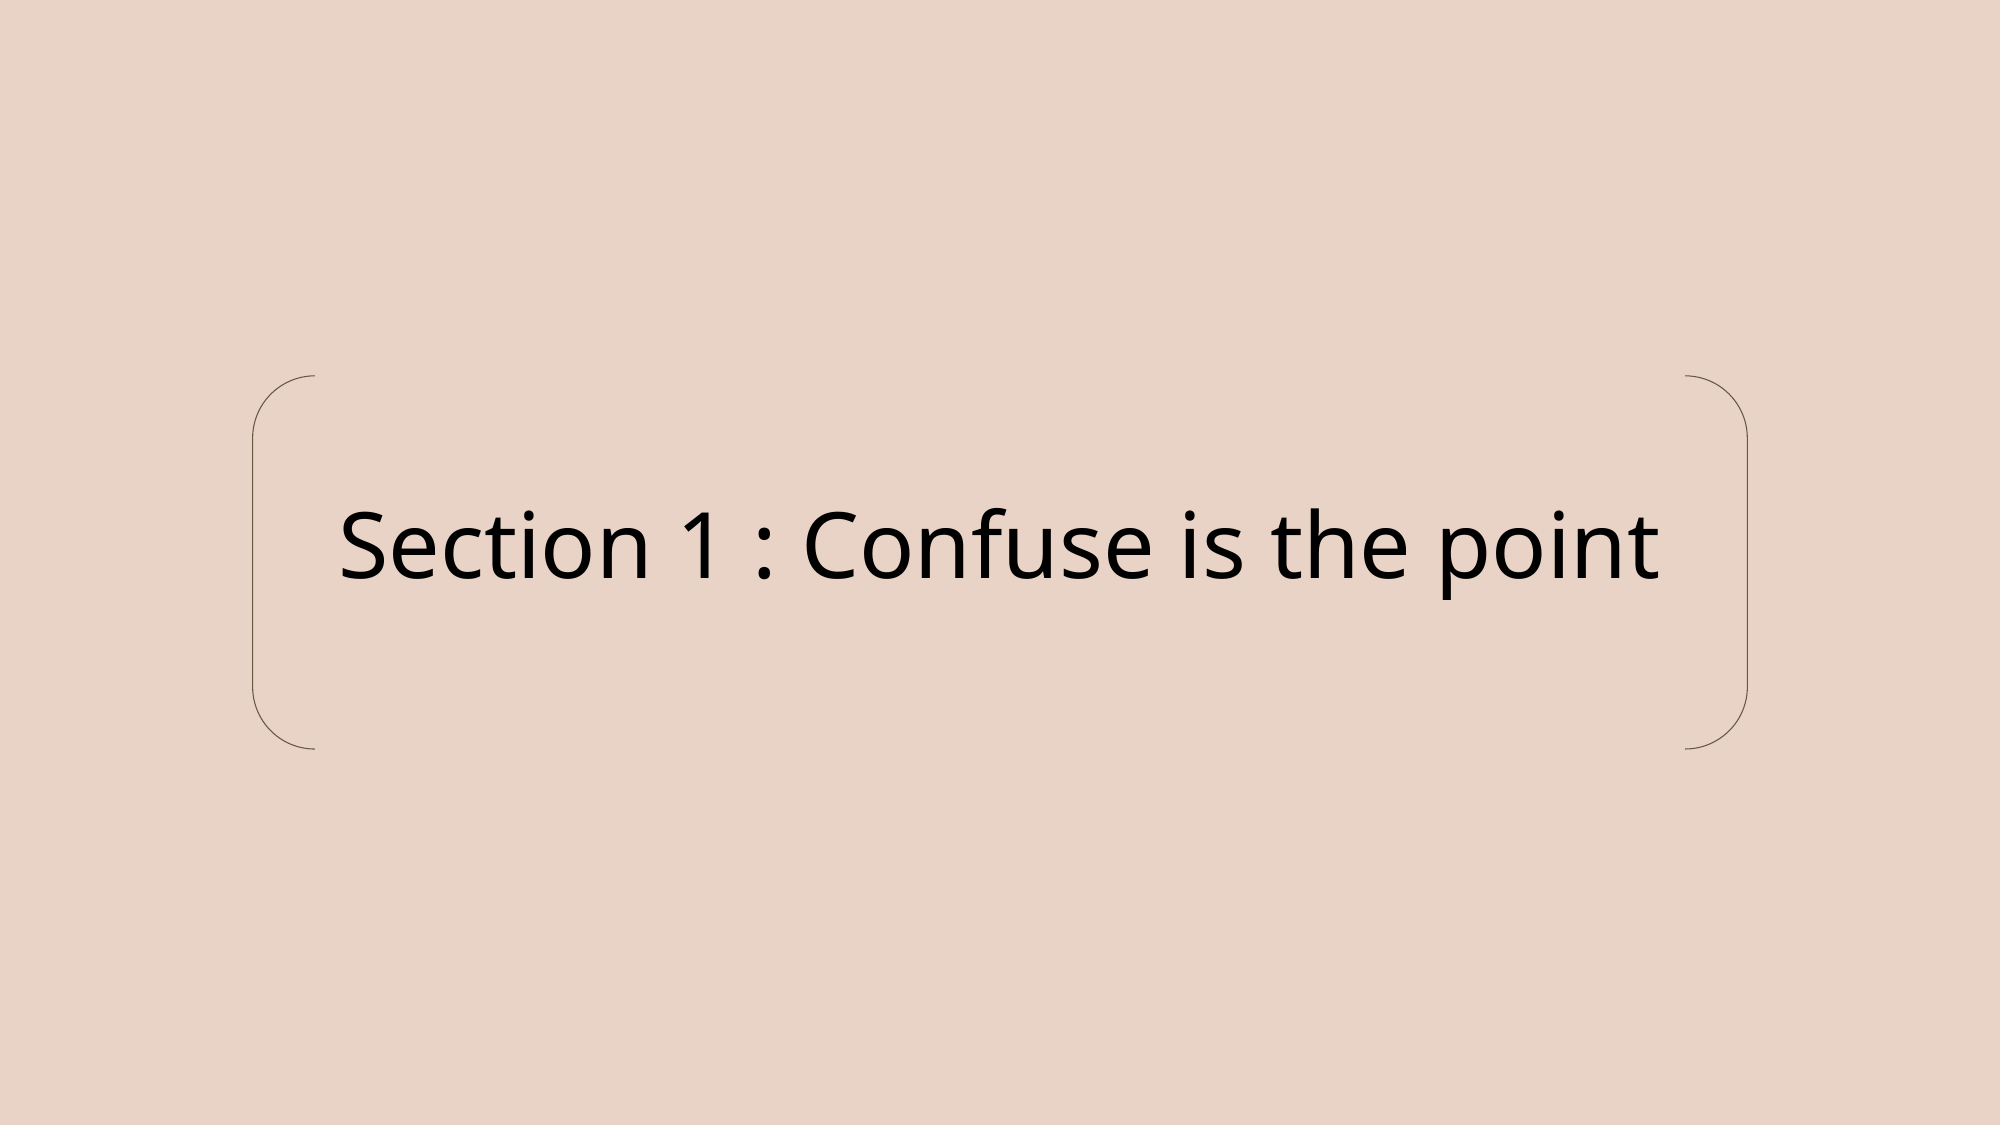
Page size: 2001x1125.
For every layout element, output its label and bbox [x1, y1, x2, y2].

text_box [252, 375, 1748, 750]
